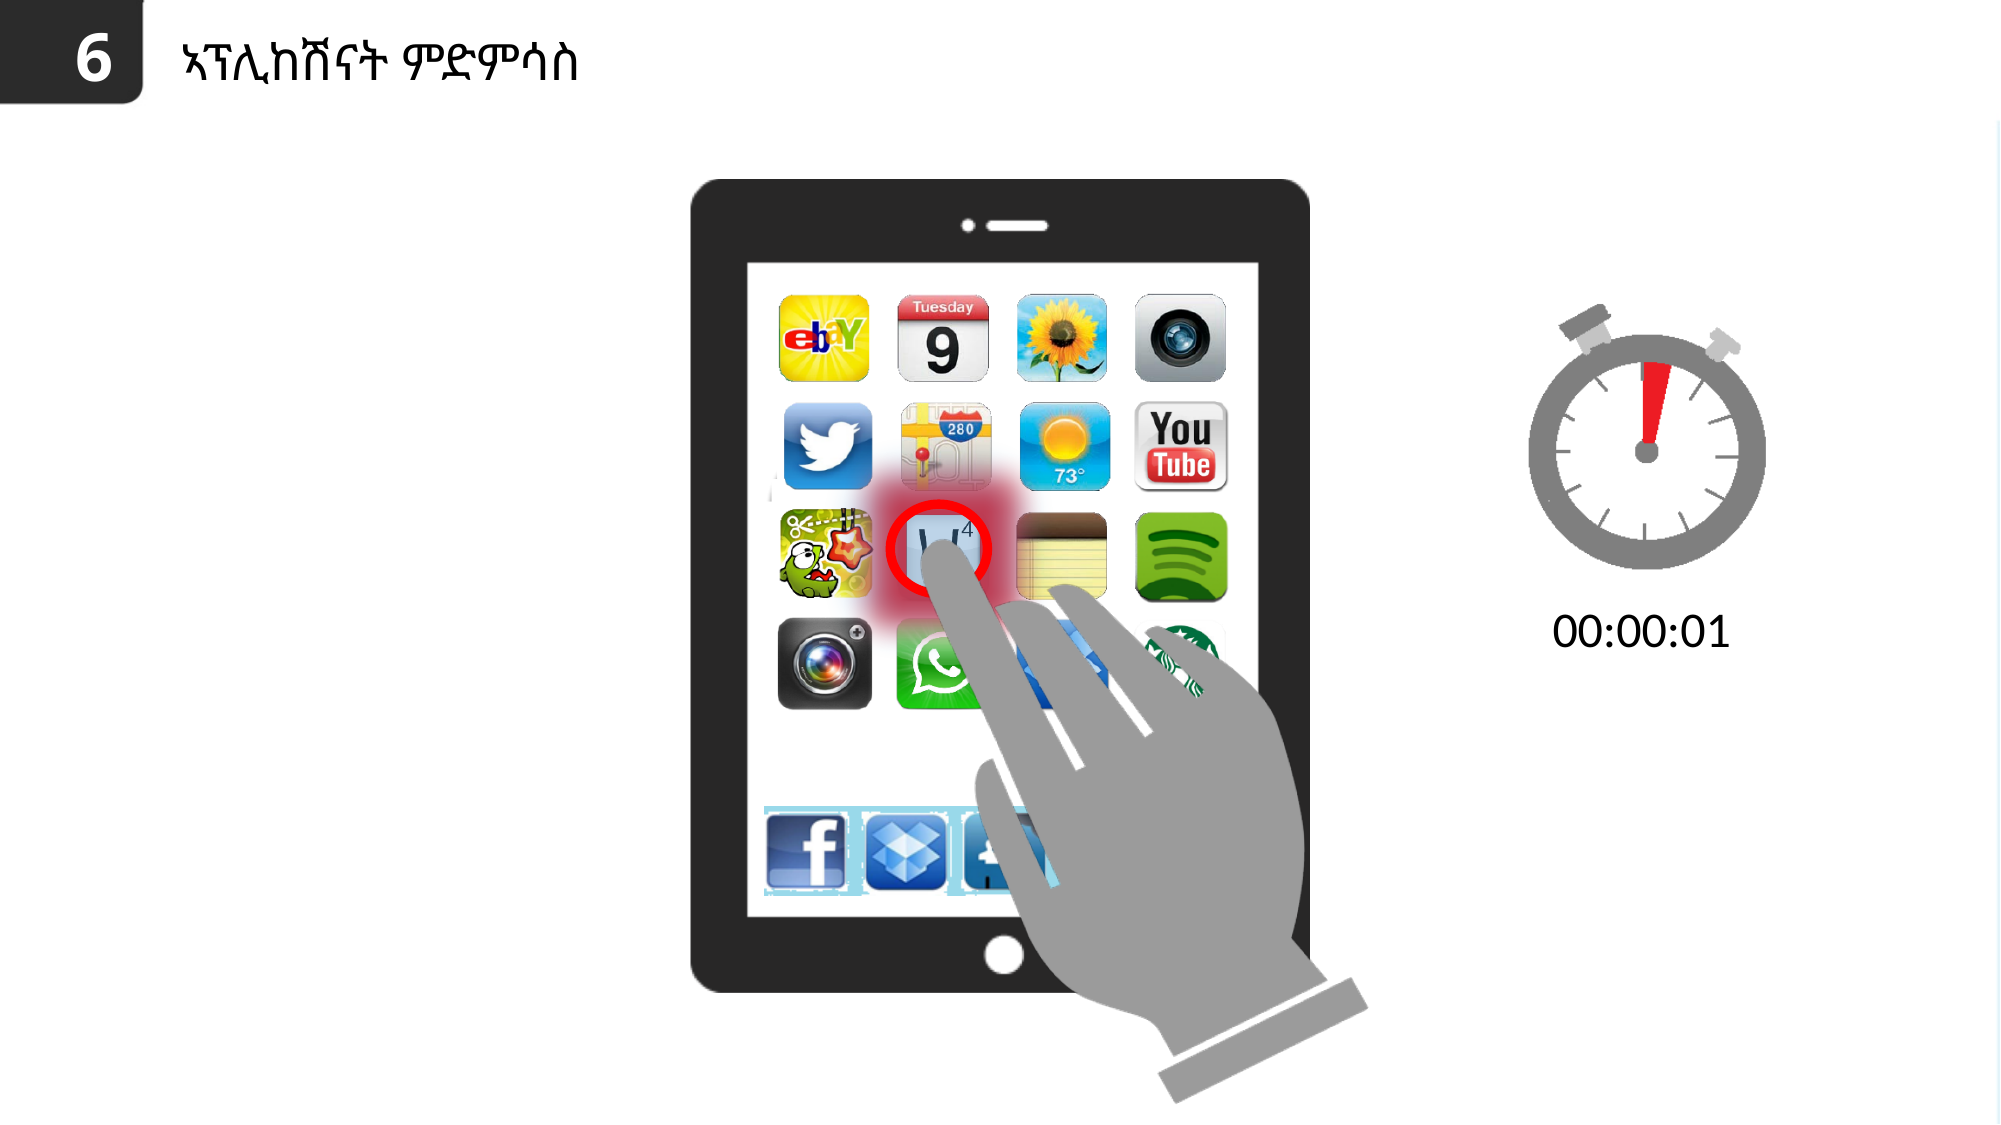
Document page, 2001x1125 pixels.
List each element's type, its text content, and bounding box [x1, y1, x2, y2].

text_box 00:00:01 [1492, 589, 1817, 665]
picture [0, 0, 2000, 1125]
text_box 6 [60, 23, 188, 97]
title ኣፕሊከሽናት ምድምሳስ [188, 34, 1864, 95]
